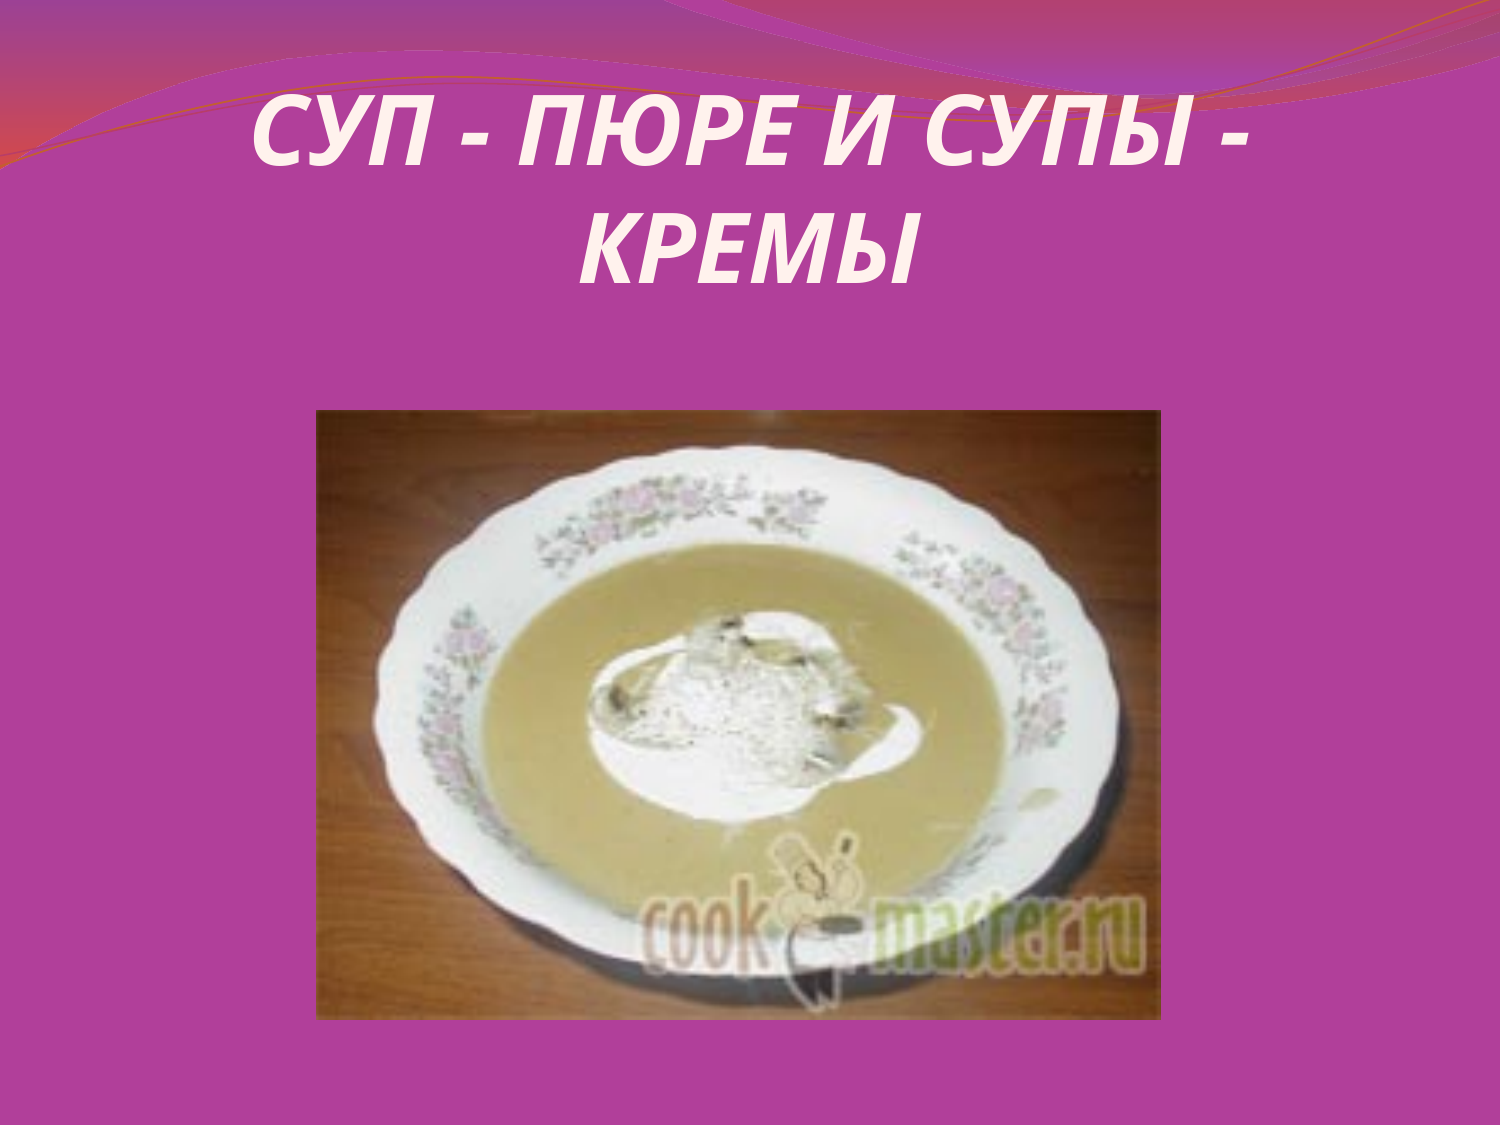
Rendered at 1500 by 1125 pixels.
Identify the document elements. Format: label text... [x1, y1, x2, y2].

title СУП - ПЮРЕ И СУПЫ - КРЕМЫ [75, 58, 1425, 303]
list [316, 409, 1161, 1020]
